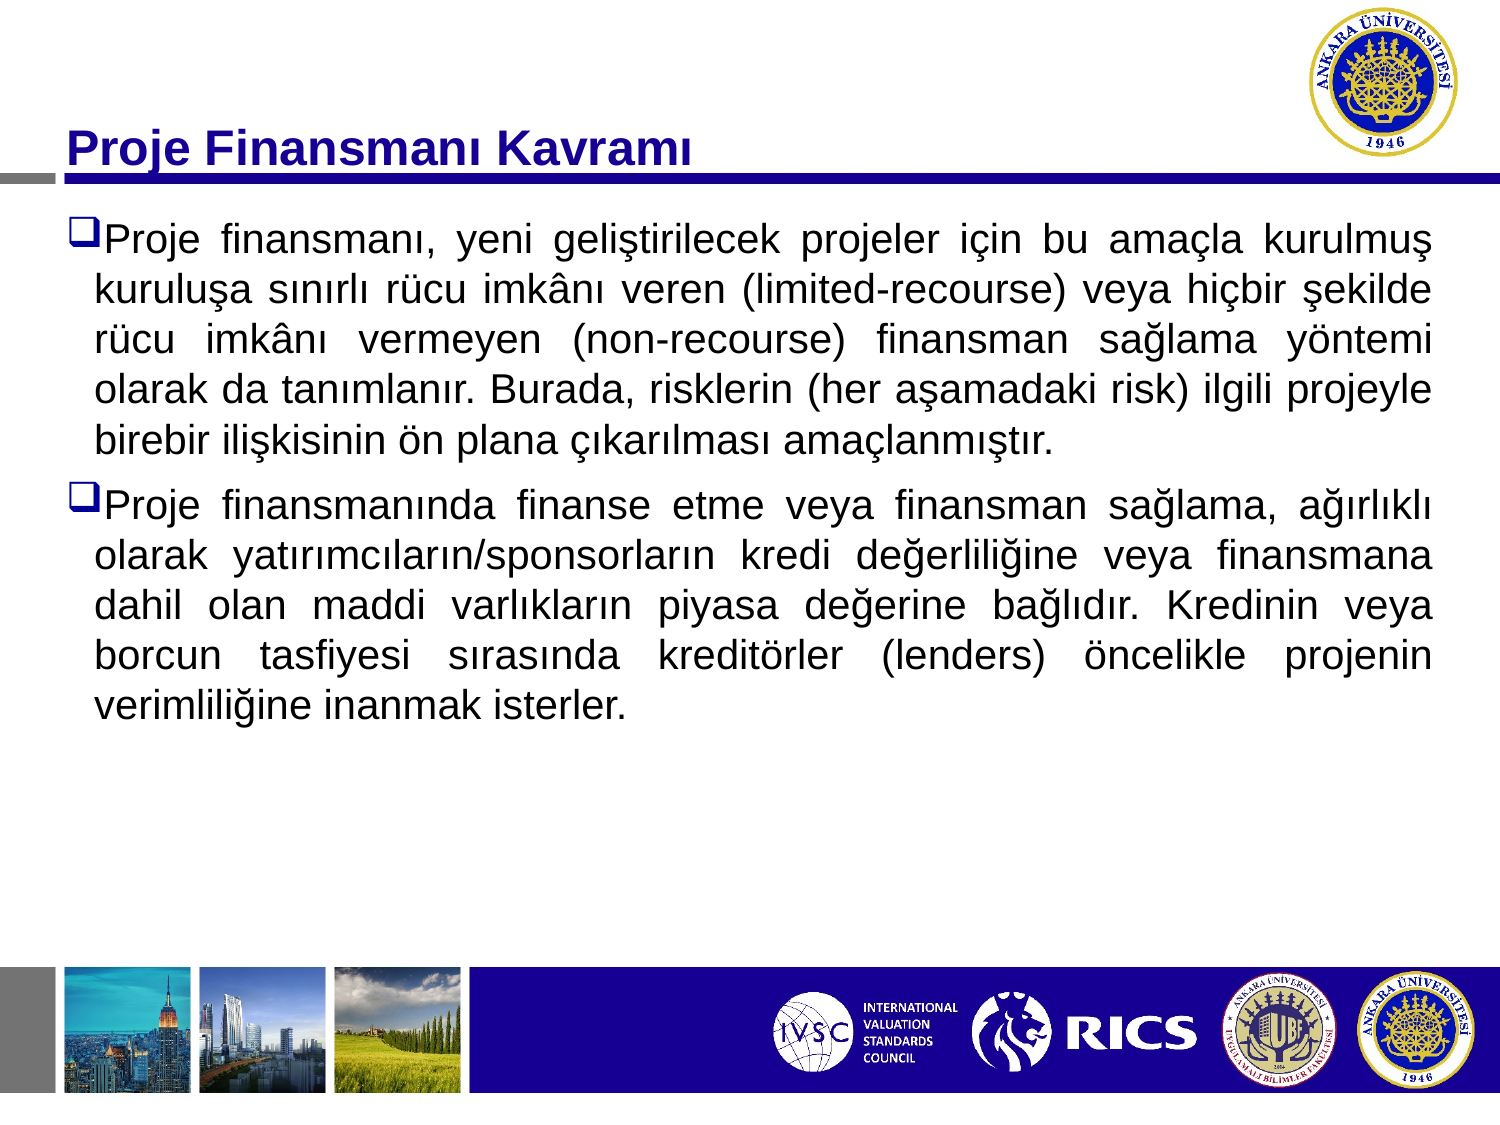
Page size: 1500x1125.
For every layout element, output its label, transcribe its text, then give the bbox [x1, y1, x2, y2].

text_box Proje Finansmanı Kavramı [51, 115, 1449, 185]
picture [0, 0, 1500, 1125]
list Proje finansmanı, yeni geliştirilecek projeler için bu amaçla kurulmuş kuruluşa sınırlı rücu imkânı veren (limited-recourse) veya hiçbir şekilde rücu imkânı vermeyen (non-recourse) finansman sağlama yöntemi olarak da tanımlanır. Burada, risklerin (her aşamadaki risk) ilgili projeyle birebir ilişkisinin ön plana çıkarılması amaçlanmıştır. Proje finansmanında finanse etme veya finansman sağlama, ağırlıklı olarak yatırımcıların/sponsorların kredi değerliliğine veya finansmana dahil olan maddi varlıkların piyasa değerine bağlıdır. Kredinin veya borcun tasfiyesi sırasında kreditörler (lenders) öncelikle projenin verimliliğine inanmak isterler. [51, 204, 1449, 925]
